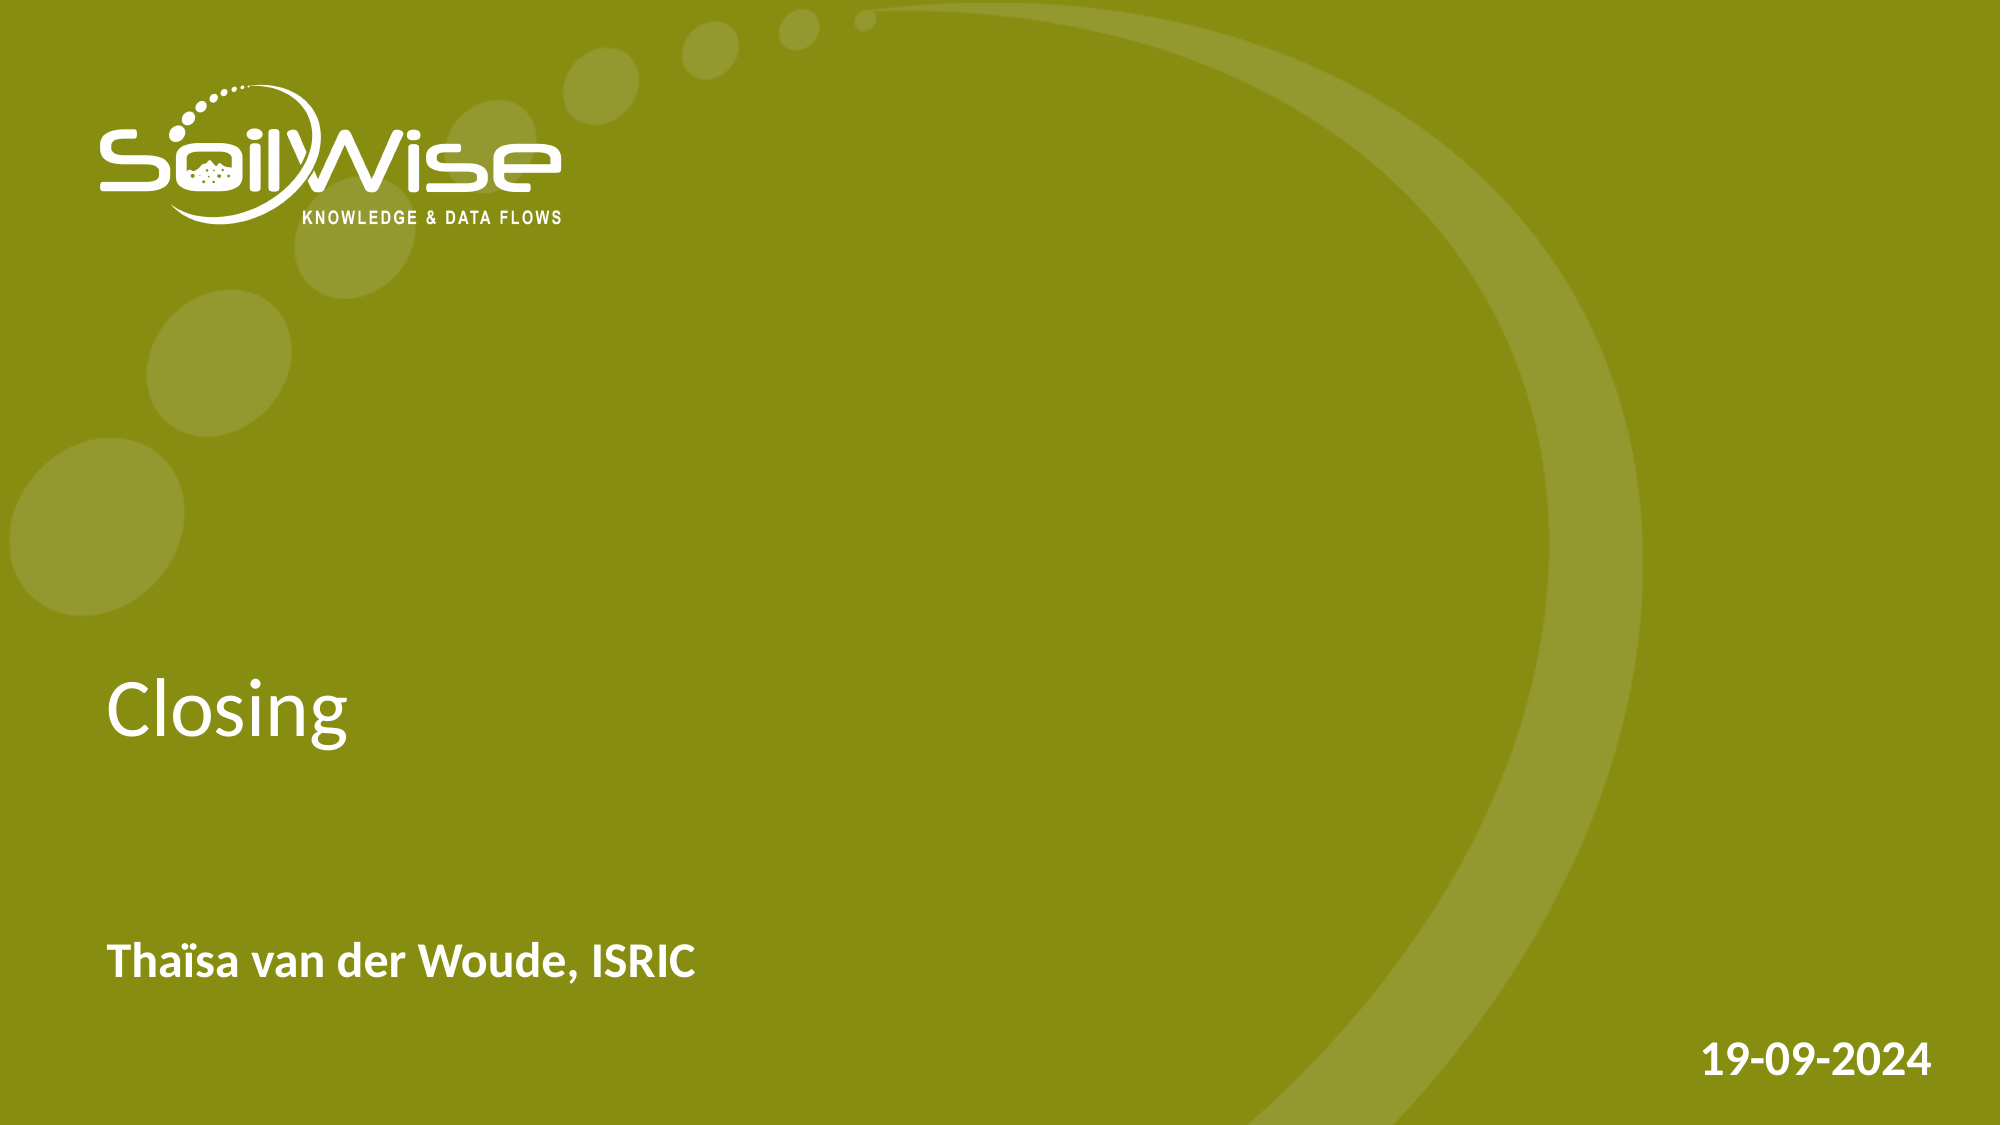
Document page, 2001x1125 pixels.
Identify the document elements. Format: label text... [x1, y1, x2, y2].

list 19-09-2024 [1684, 986, 2000, 1125]
list Thaïsa van der Woude, ISRIC [91, 880, 1234, 1043]
title Closing [91, 554, 1234, 864]
picture [91, 82, 570, 227]
